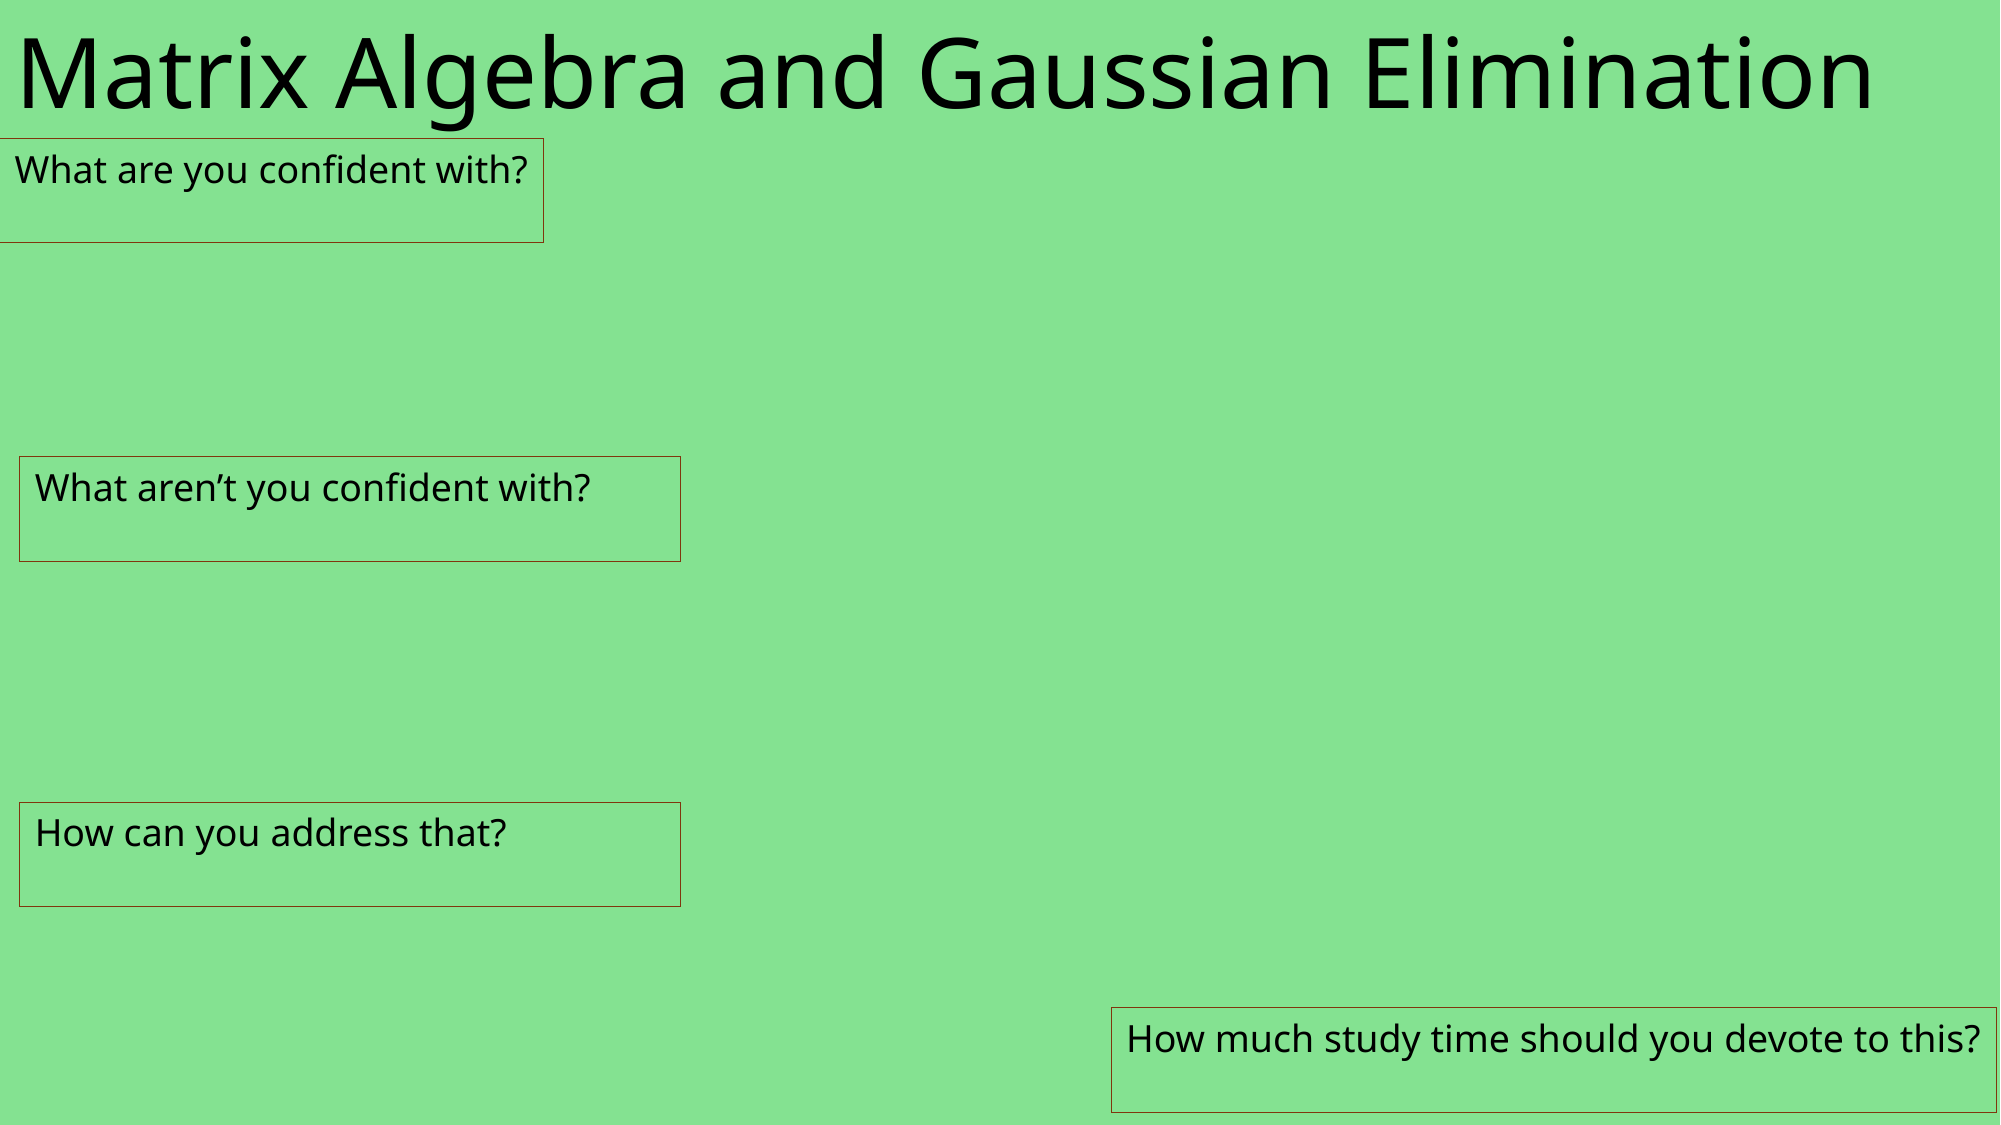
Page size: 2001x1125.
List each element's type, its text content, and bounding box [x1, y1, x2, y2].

text_box What are you confident with? [0, 138, 544, 243]
title Matrix Algebra and Gaussian Elimination [0, 0, 1947, 138]
text_box How much study time should you devote to this? [1111, 1007, 1997, 1113]
text_box What aren’t you confident with? [19, 456, 681, 562]
text_box How can you address that? [19, 802, 681, 907]
